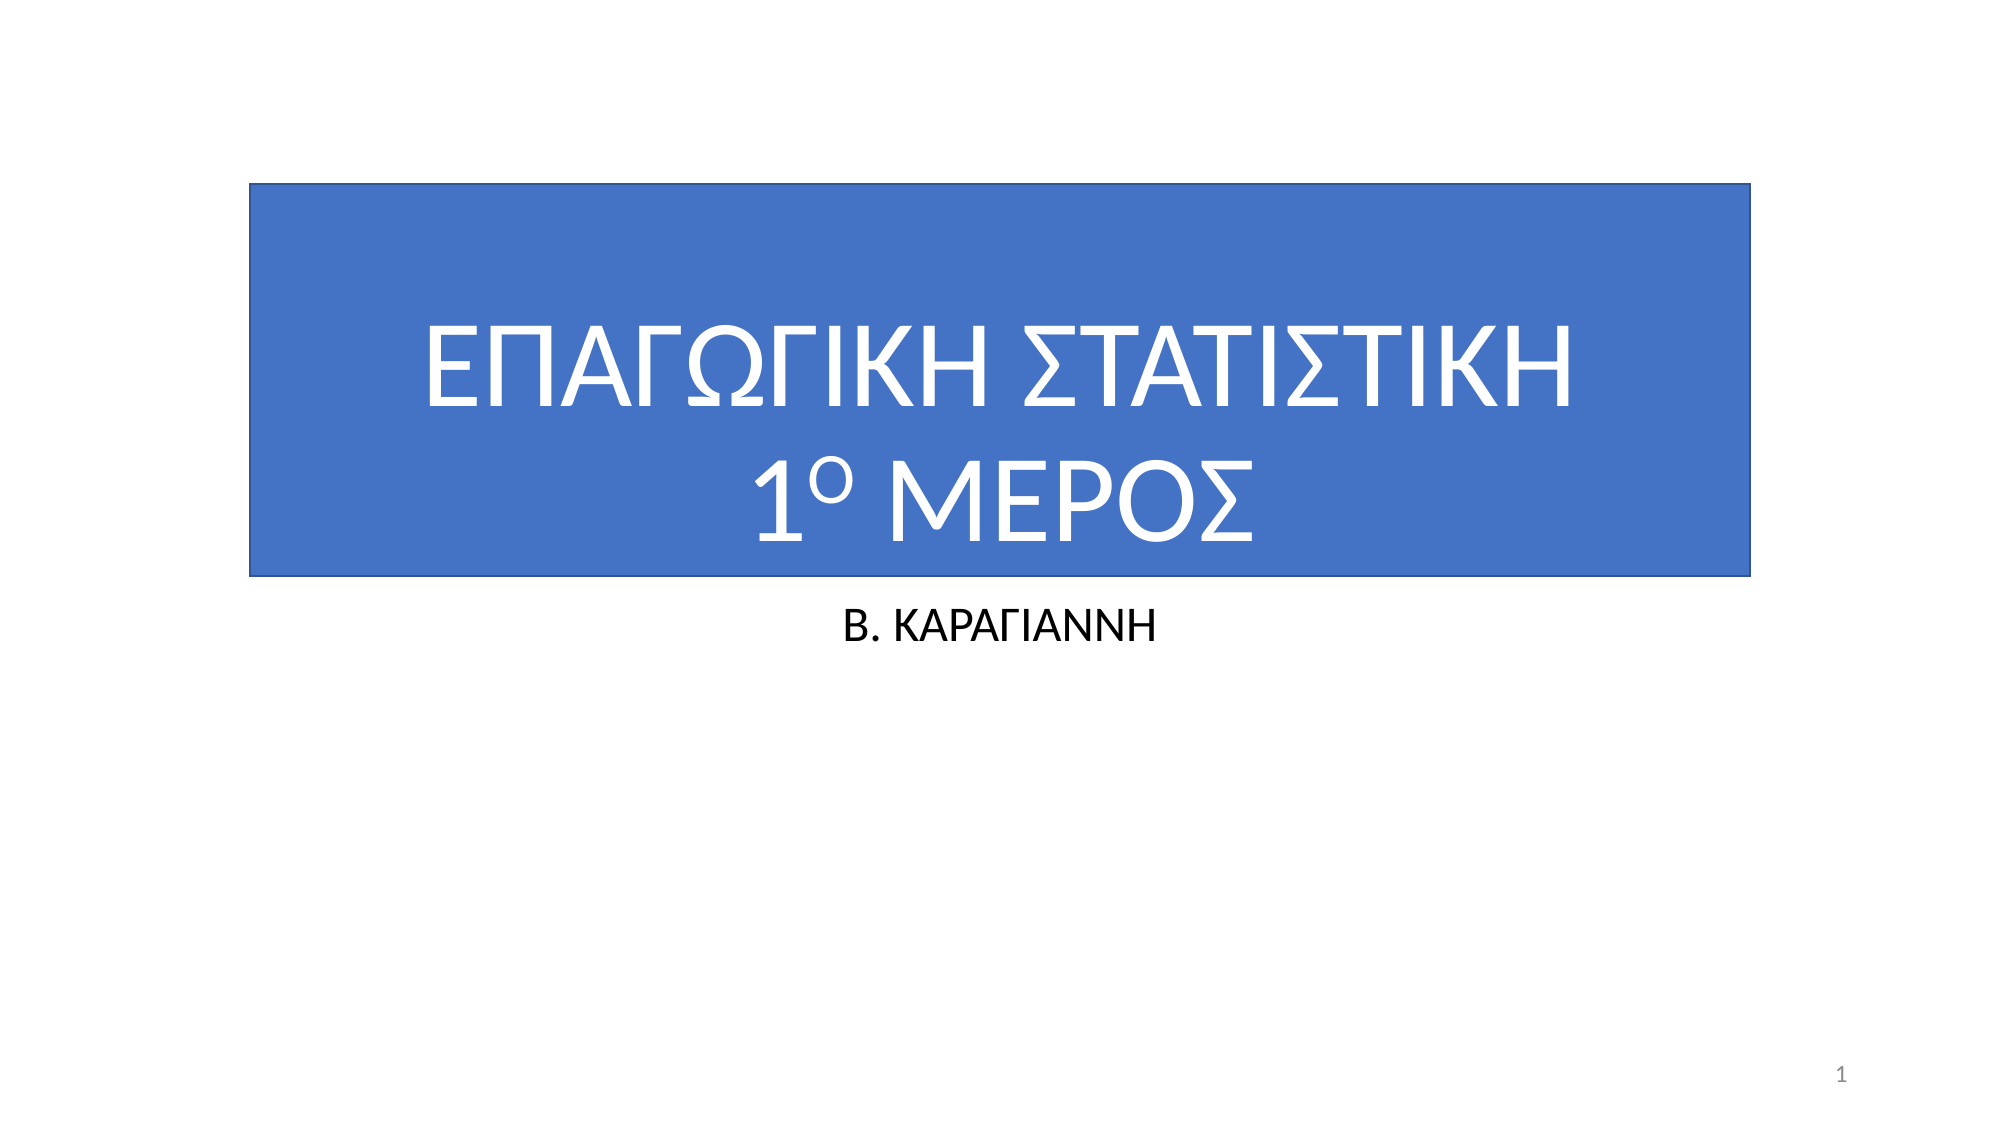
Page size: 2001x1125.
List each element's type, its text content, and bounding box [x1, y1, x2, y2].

subtitle Β. ΚΑΡΑΓΙΑΝΝΗ [249, 590, 1750, 863]
title ΕΠΑΓΩΓΙΚΗ ΣΤΑΤΙΣΤΙΚΗ 1Ο ΜΕΡΟΣ [249, 183, 1751, 577]
slide_number 1 [1412, 1042, 1863, 1103]
